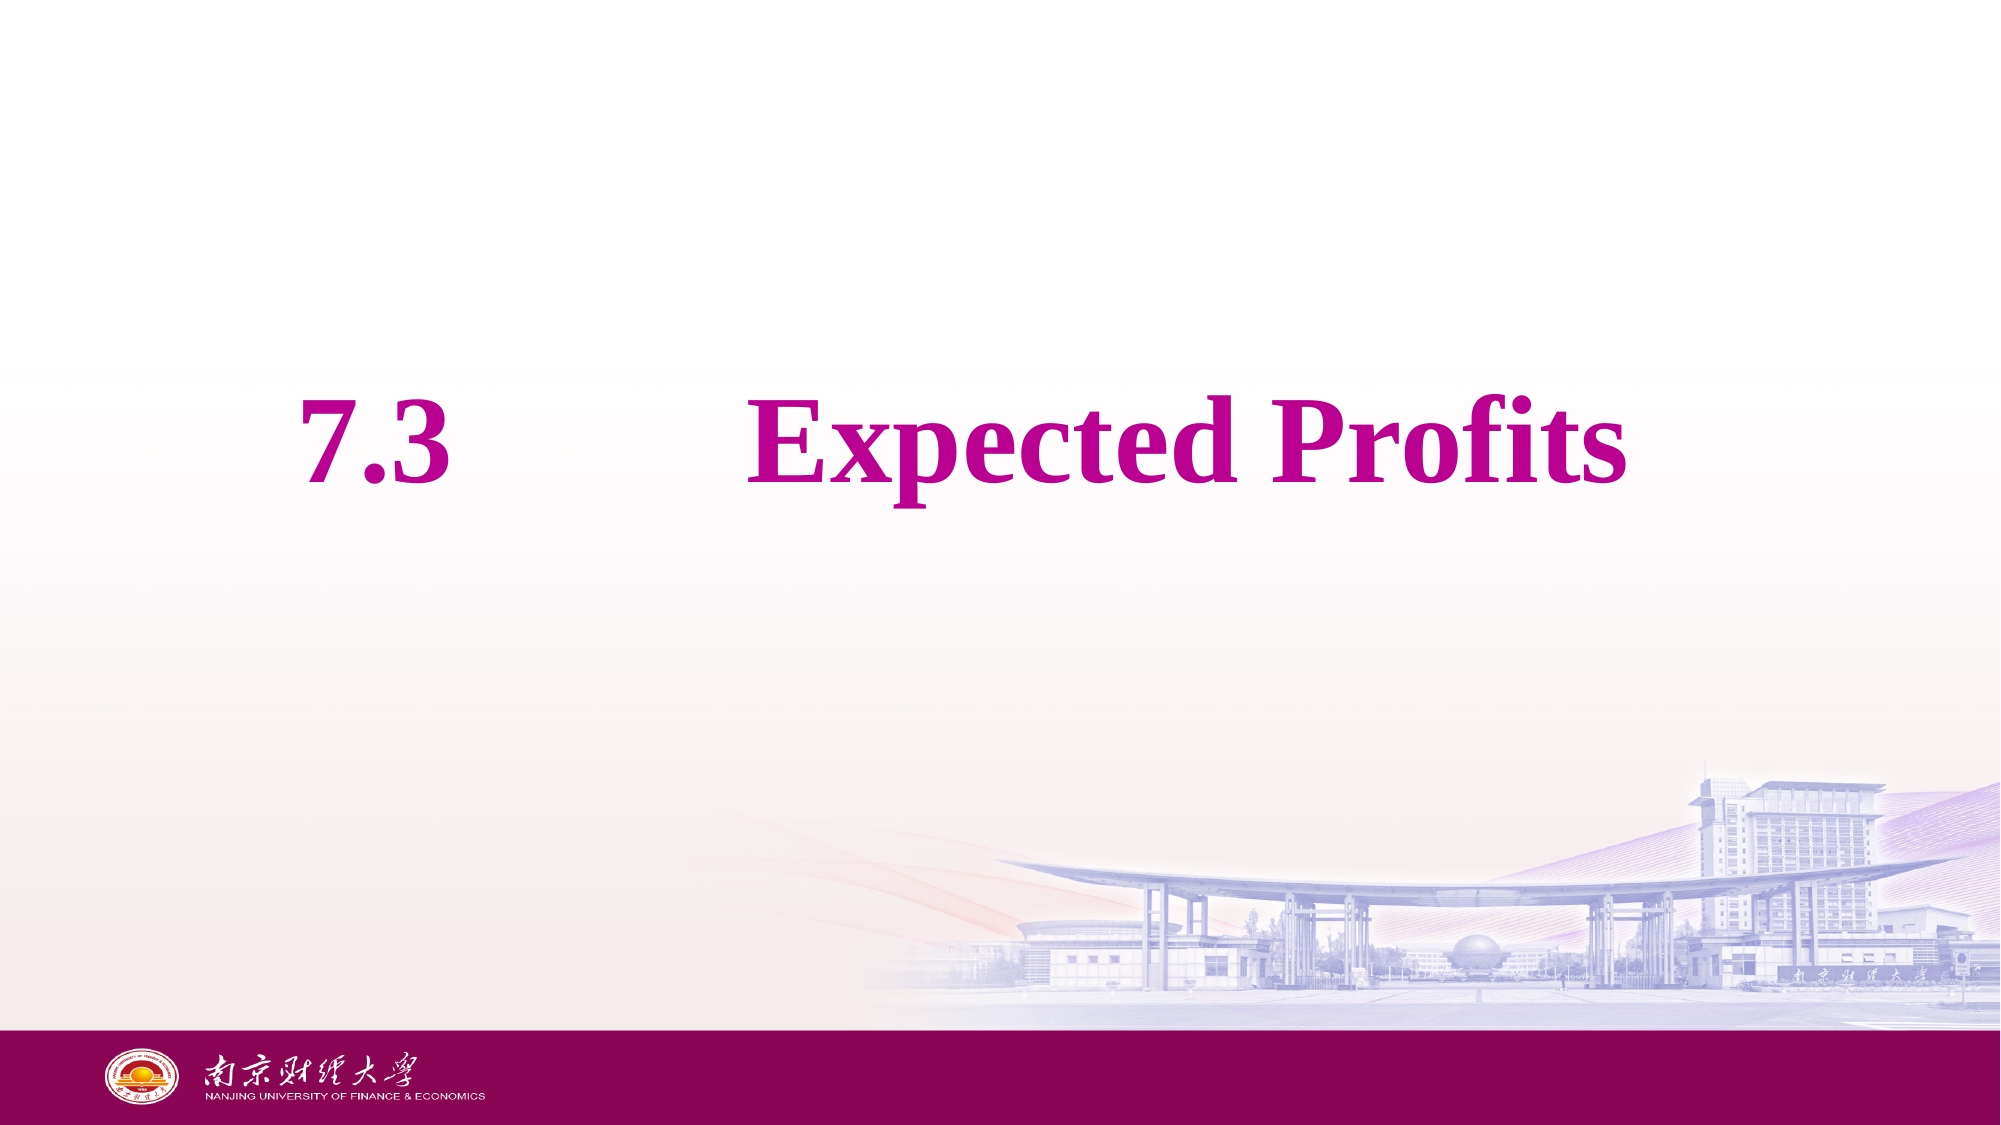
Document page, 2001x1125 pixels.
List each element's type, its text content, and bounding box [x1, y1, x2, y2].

picture [0, 0, 2001, 1125]
text_box 7.3 Expected Profits [282, 350, 1645, 516]
